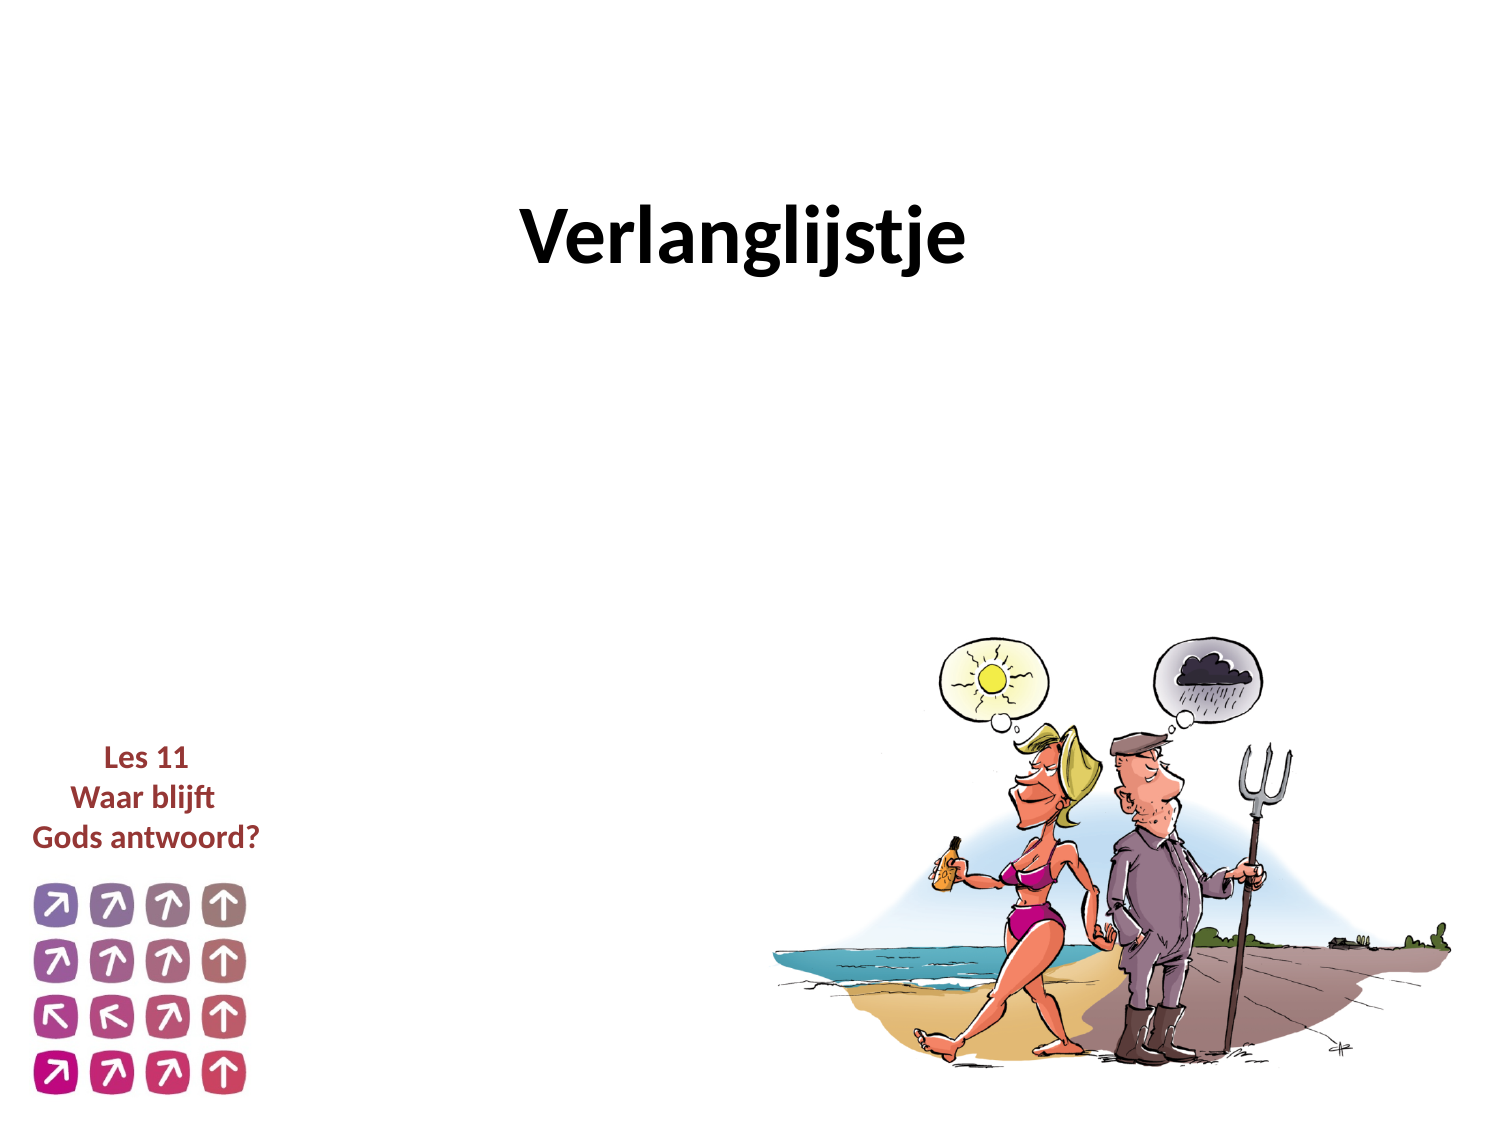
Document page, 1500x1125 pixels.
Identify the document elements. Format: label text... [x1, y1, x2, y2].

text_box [0, 727, 294, 1102]
text_box Verlanglijstje [135, 172, 1353, 288]
picture [757, 621, 1460, 1084]
